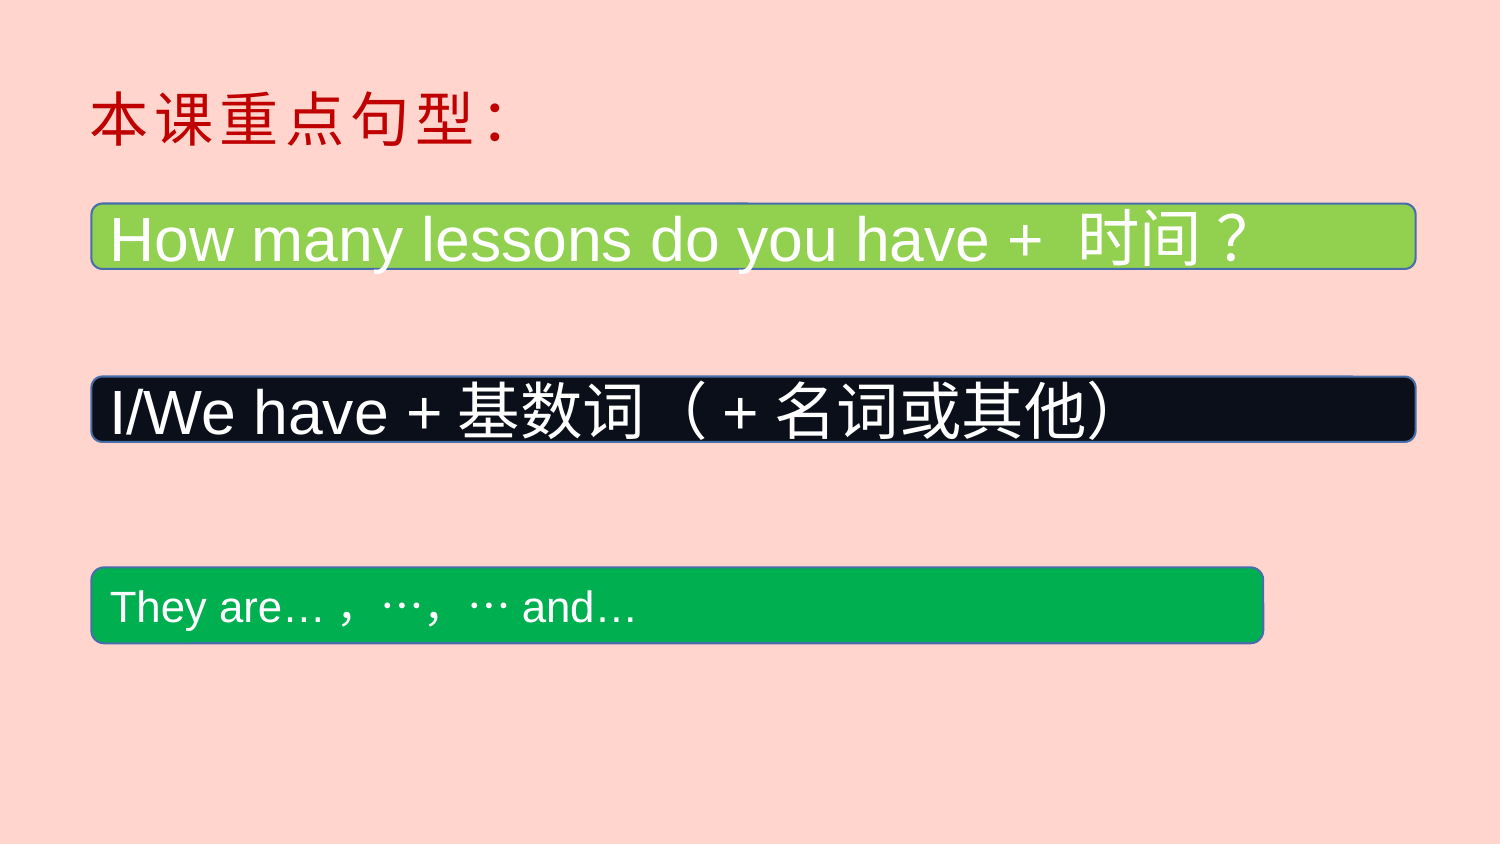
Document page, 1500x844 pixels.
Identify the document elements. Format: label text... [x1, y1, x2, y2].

text_box I/We have +基数词（+名词或其他） [90, 375, 1417, 443]
title 本课重点句型： [74, 74, 1425, 162]
text_box How many lessons do you have + 时间 ？ [90, 202, 1417, 270]
text_box They are…，…，…and… [90, 566, 1265, 645]
